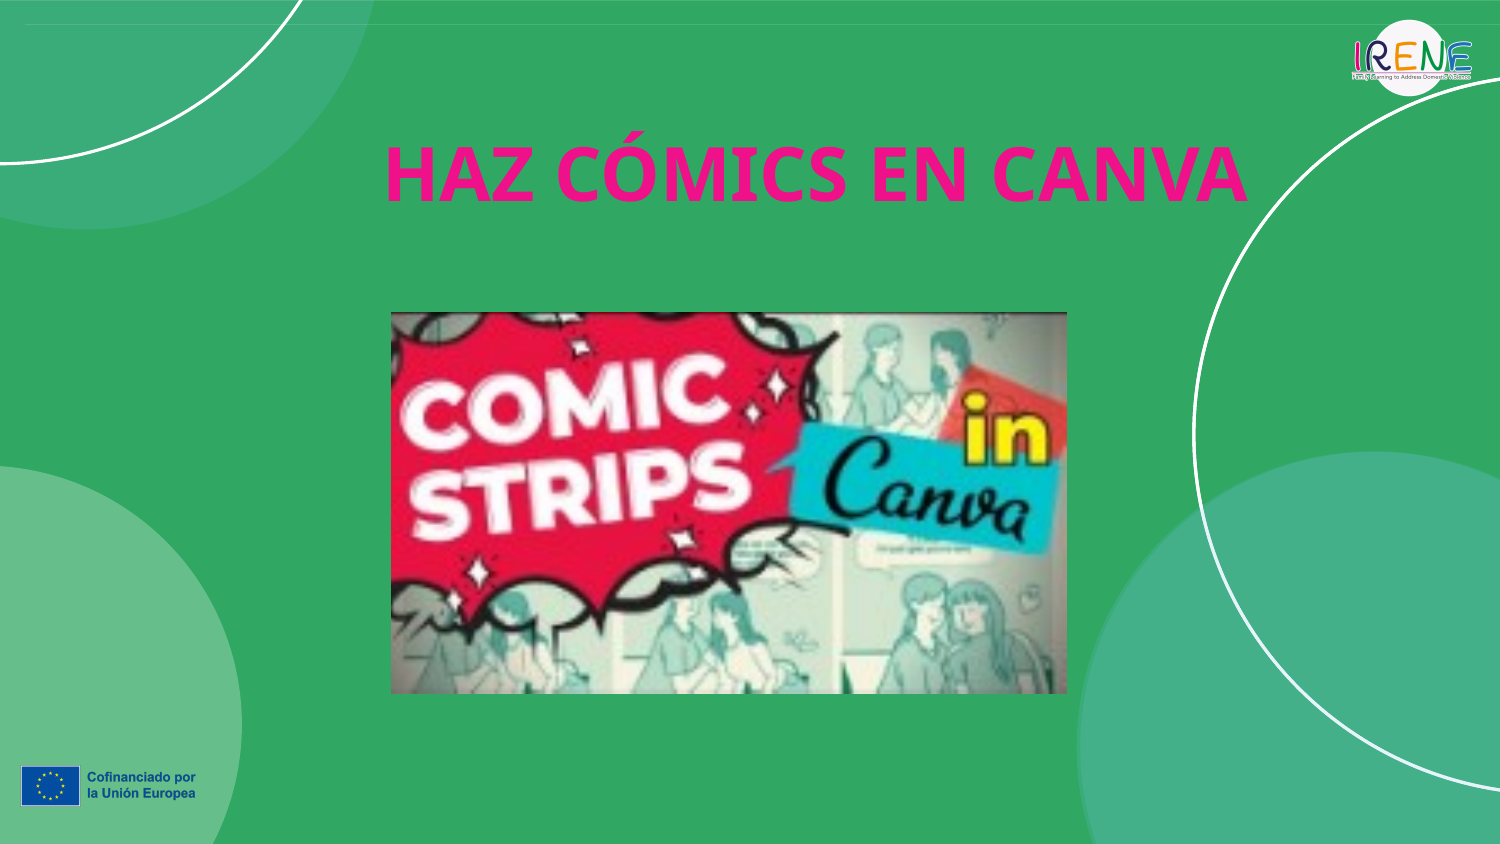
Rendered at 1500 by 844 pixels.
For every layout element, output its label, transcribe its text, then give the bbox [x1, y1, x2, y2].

picture [19, 764, 226, 808]
picture [391, 312, 1067, 694]
text_box [1080, 451, 1500, 844]
picture [1319, 19, 1500, 98]
text_box [1193, 107, 1500, 508]
title HAZ CÓMICS EN CANVA [367, 105, 1274, 232]
text_box [0, 466, 242, 844]
